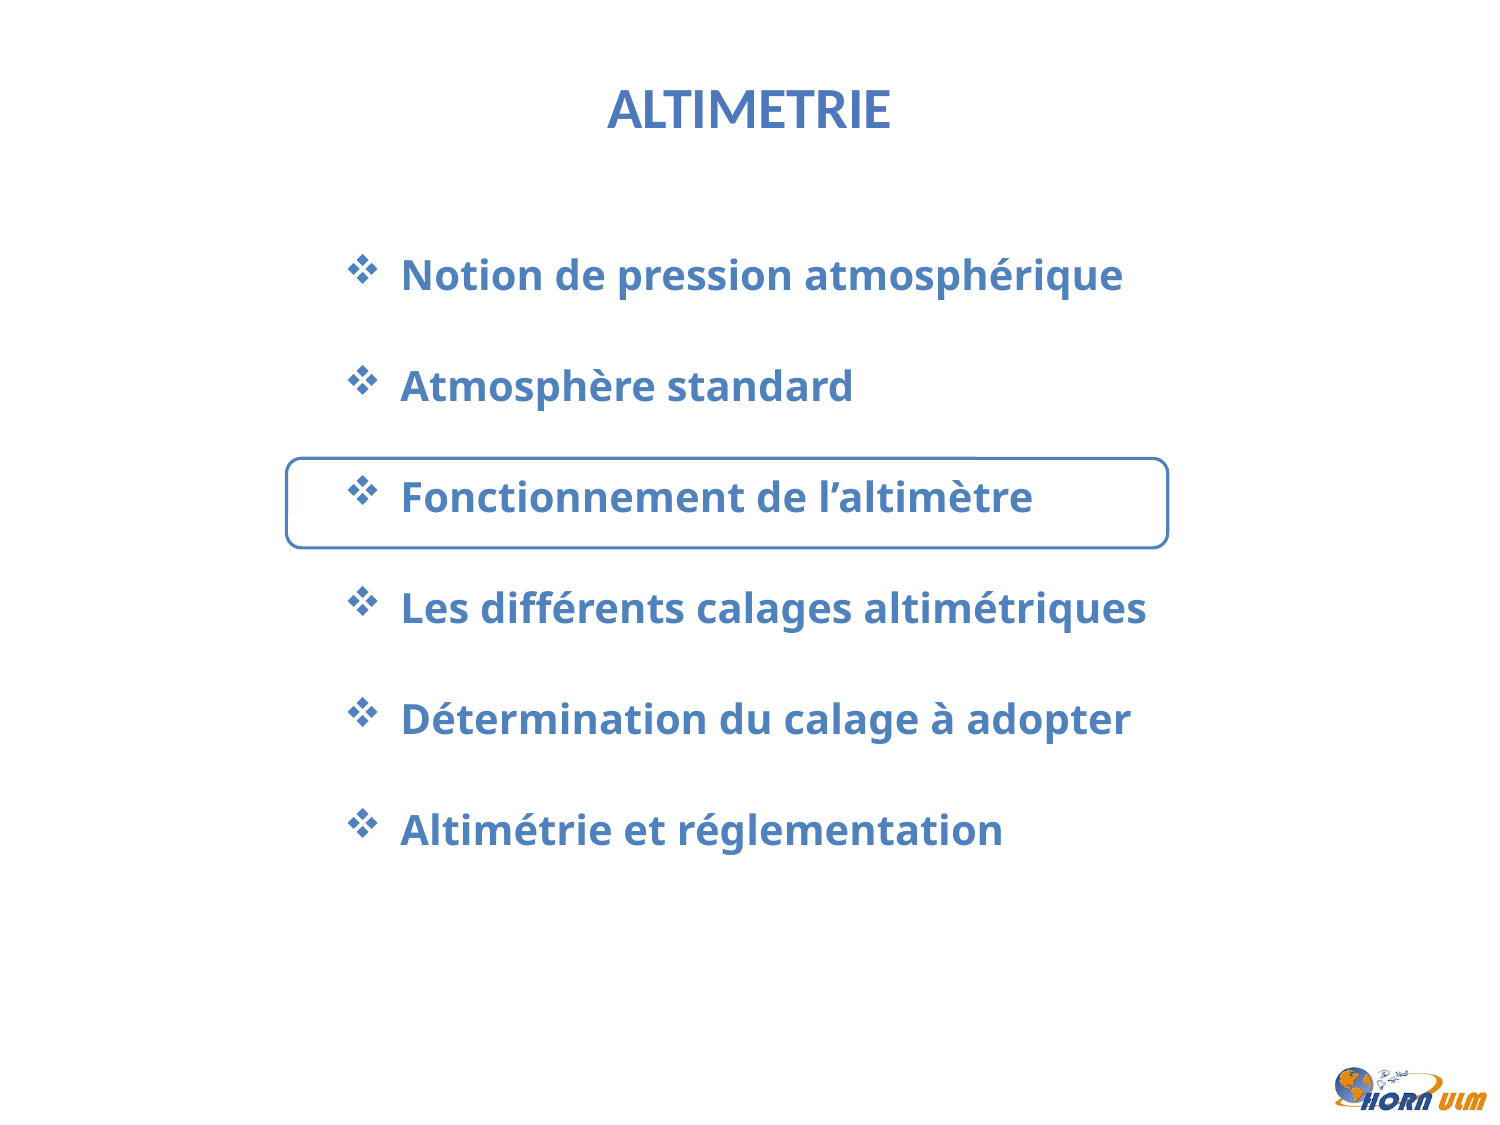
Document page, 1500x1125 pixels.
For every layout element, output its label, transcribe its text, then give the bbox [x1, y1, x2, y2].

text_box ALTIMETRIE [146, 57, 1354, 152]
text_box Notion de pression atmosphérique Atmosphère standard Fonctionnement de l’altimètre Les différents calages altimétriques Détermination du calage à adopter Altimétrie et réglementation [179, 226, 1353, 861]
picture [1323, 1057, 1500, 1123]
